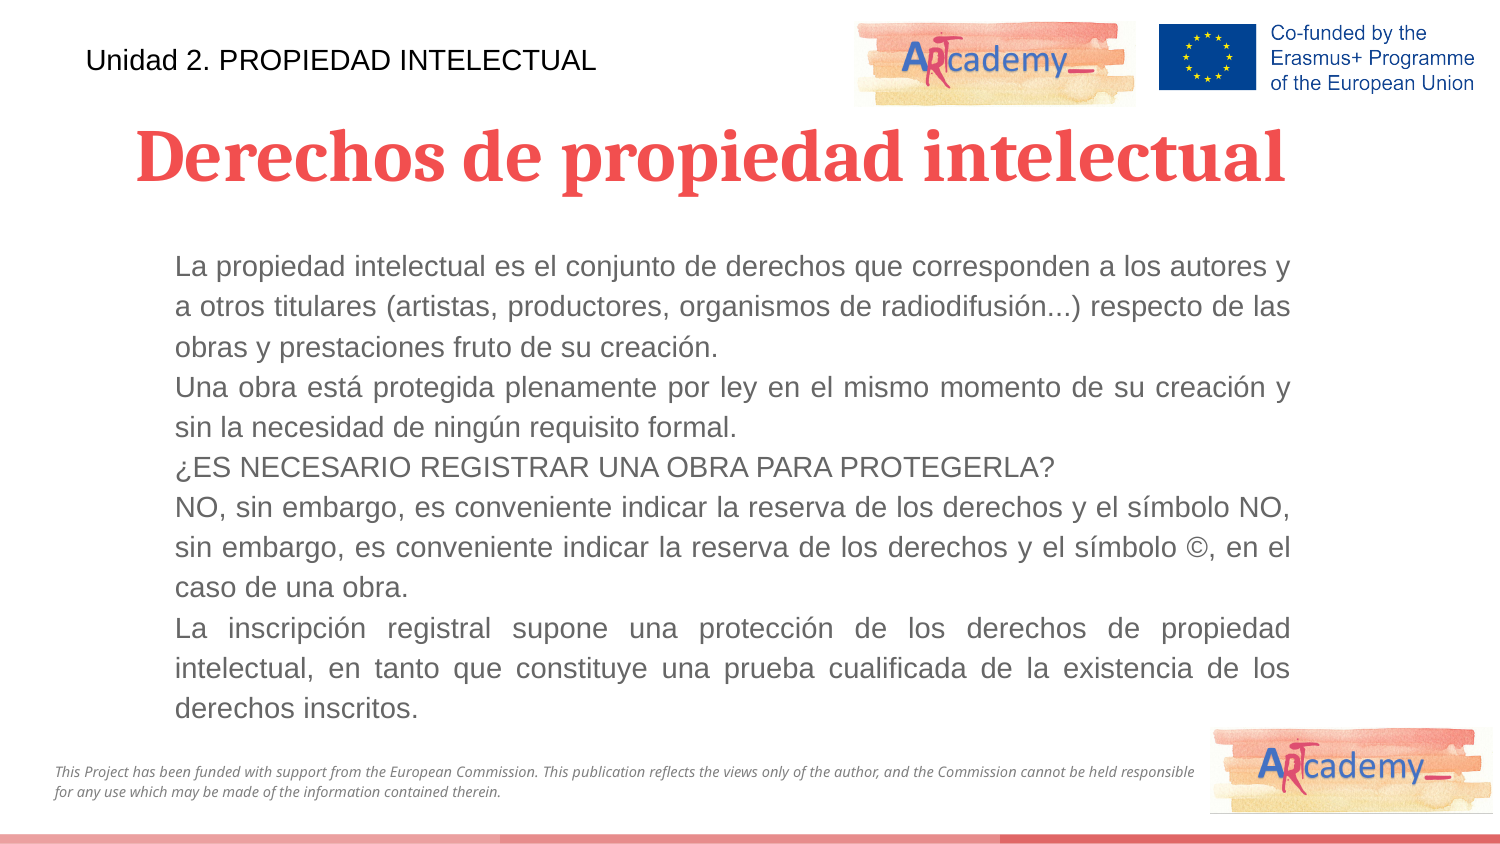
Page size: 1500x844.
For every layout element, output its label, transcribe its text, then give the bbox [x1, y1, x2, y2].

text_box This Project has been funded with support from the European Commission. This publication reflects the views only of the author, and the Commission cannot be held responsible for any use which may be made of the information contained therein. [39, 754, 1205, 799]
picture [854, 2, 1137, 138]
list La propiedad intelectual es el conjunto de derechos que corresponden a los autores y a otros titulares (artistas, productores, organismos de radiodifusión...) respecto de las obras y prestaciones fruto de su creación. Una obra está protegida plenamente por ley en el mismo momento de su creación y sin la necesidad de ningún requisito formal. ¿ES NECESARIO REGISTRAR UNA OBRA PARA PROTEGERLA? NO, sin embargo, es conveniente indicar la reserva de los derechos y el símbolo NO, sin embargo, es conveniente indicar la reserva de los derechos y el símbolo ©, en el caso de una obra. La inscripción registral supone una protección de los derechos de propiedad intelectual, en tanto que constituye una prueba cualificada de la existencia de los derechos inscritos. [136, 227, 1308, 728]
picture [1210, 709, 1493, 844]
picture [1158, 24, 1474, 94]
title Derechos de propiedad intelectual [70, 4, 1352, 212]
